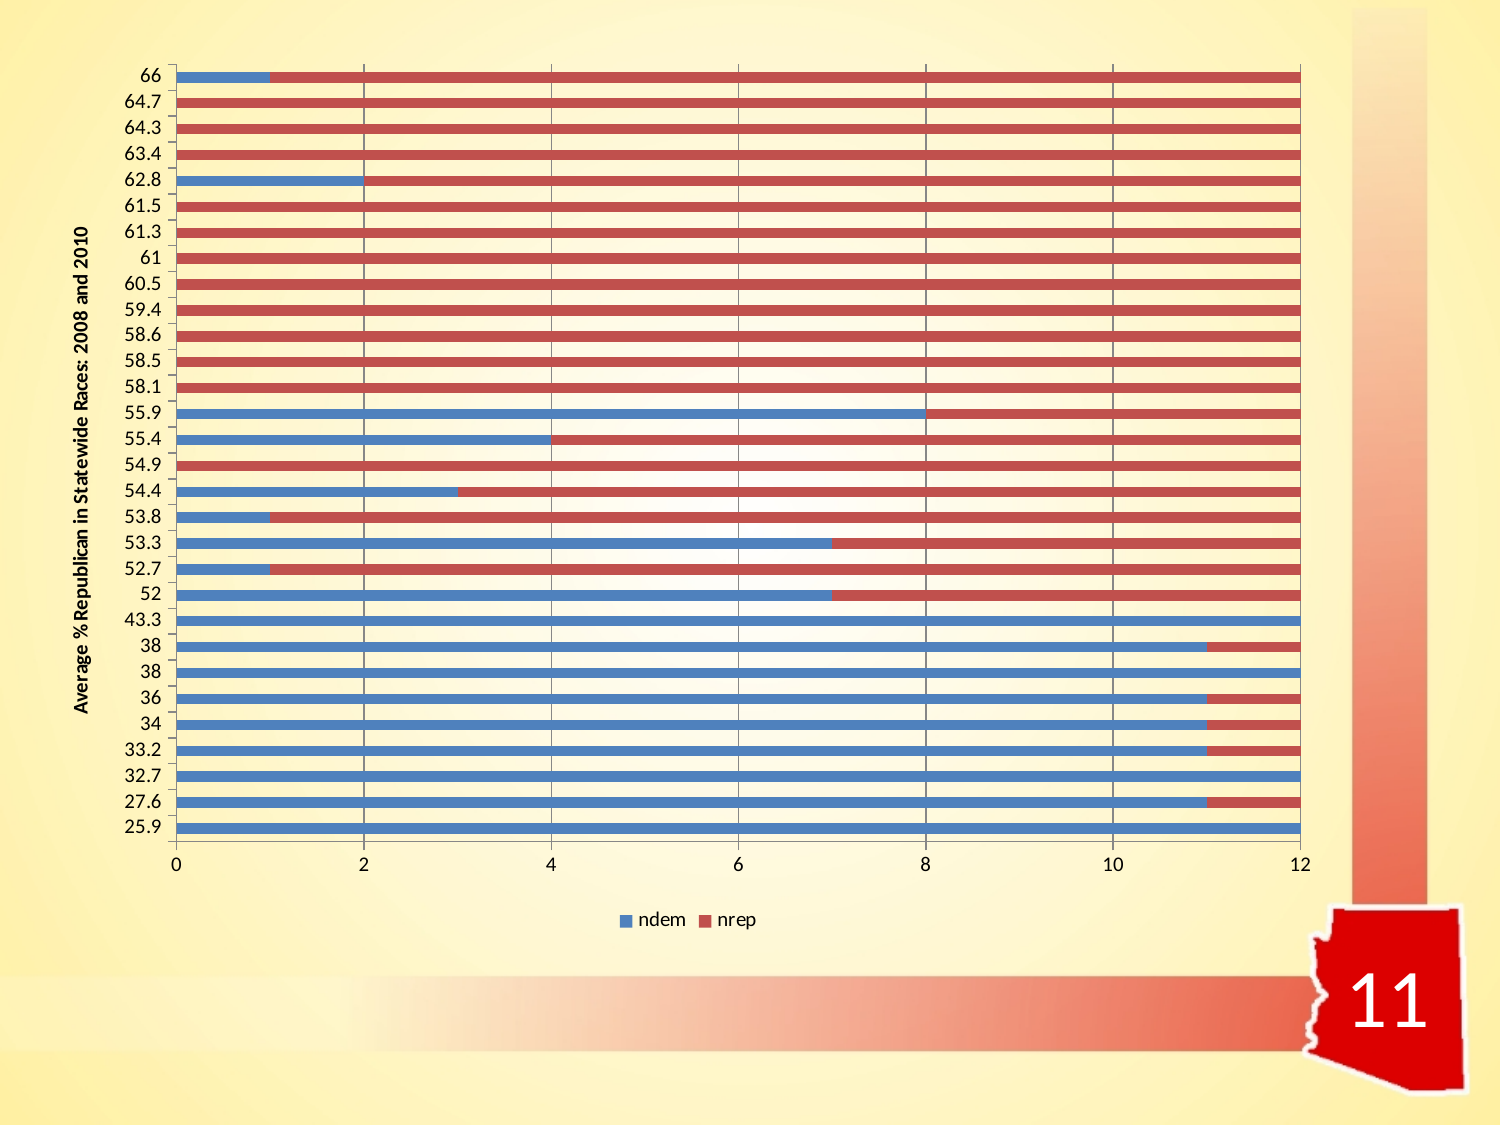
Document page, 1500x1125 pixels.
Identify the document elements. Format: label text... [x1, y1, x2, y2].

text_box 11 [1312, 937, 1463, 1050]
picture [0, 0, 1500, 1125]
chart [38, 46, 1338, 938]
